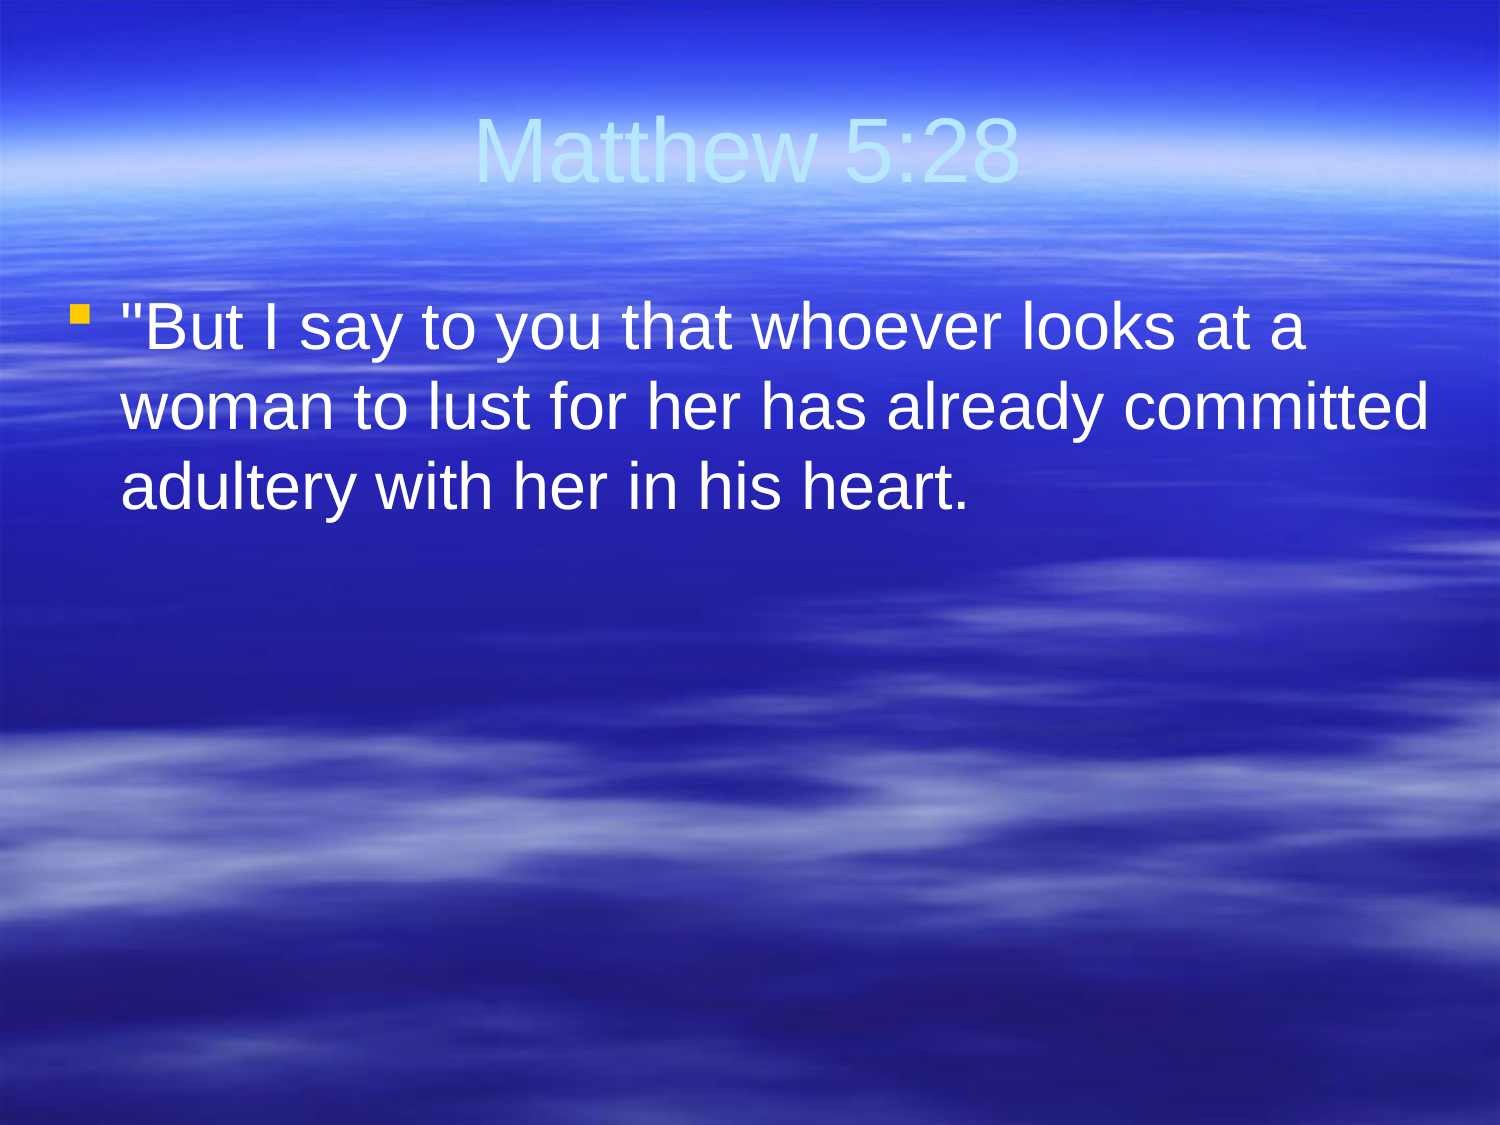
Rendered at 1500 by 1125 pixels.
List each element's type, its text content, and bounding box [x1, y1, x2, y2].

list "But I say to you that whoever looks at a woman to lust for her has already committed adultery with her in his heart. [49, 274, 1451, 1001]
title Matthew 5:28 [49, 37, 1446, 256]
picture [0, 0, 1500, 1125]
